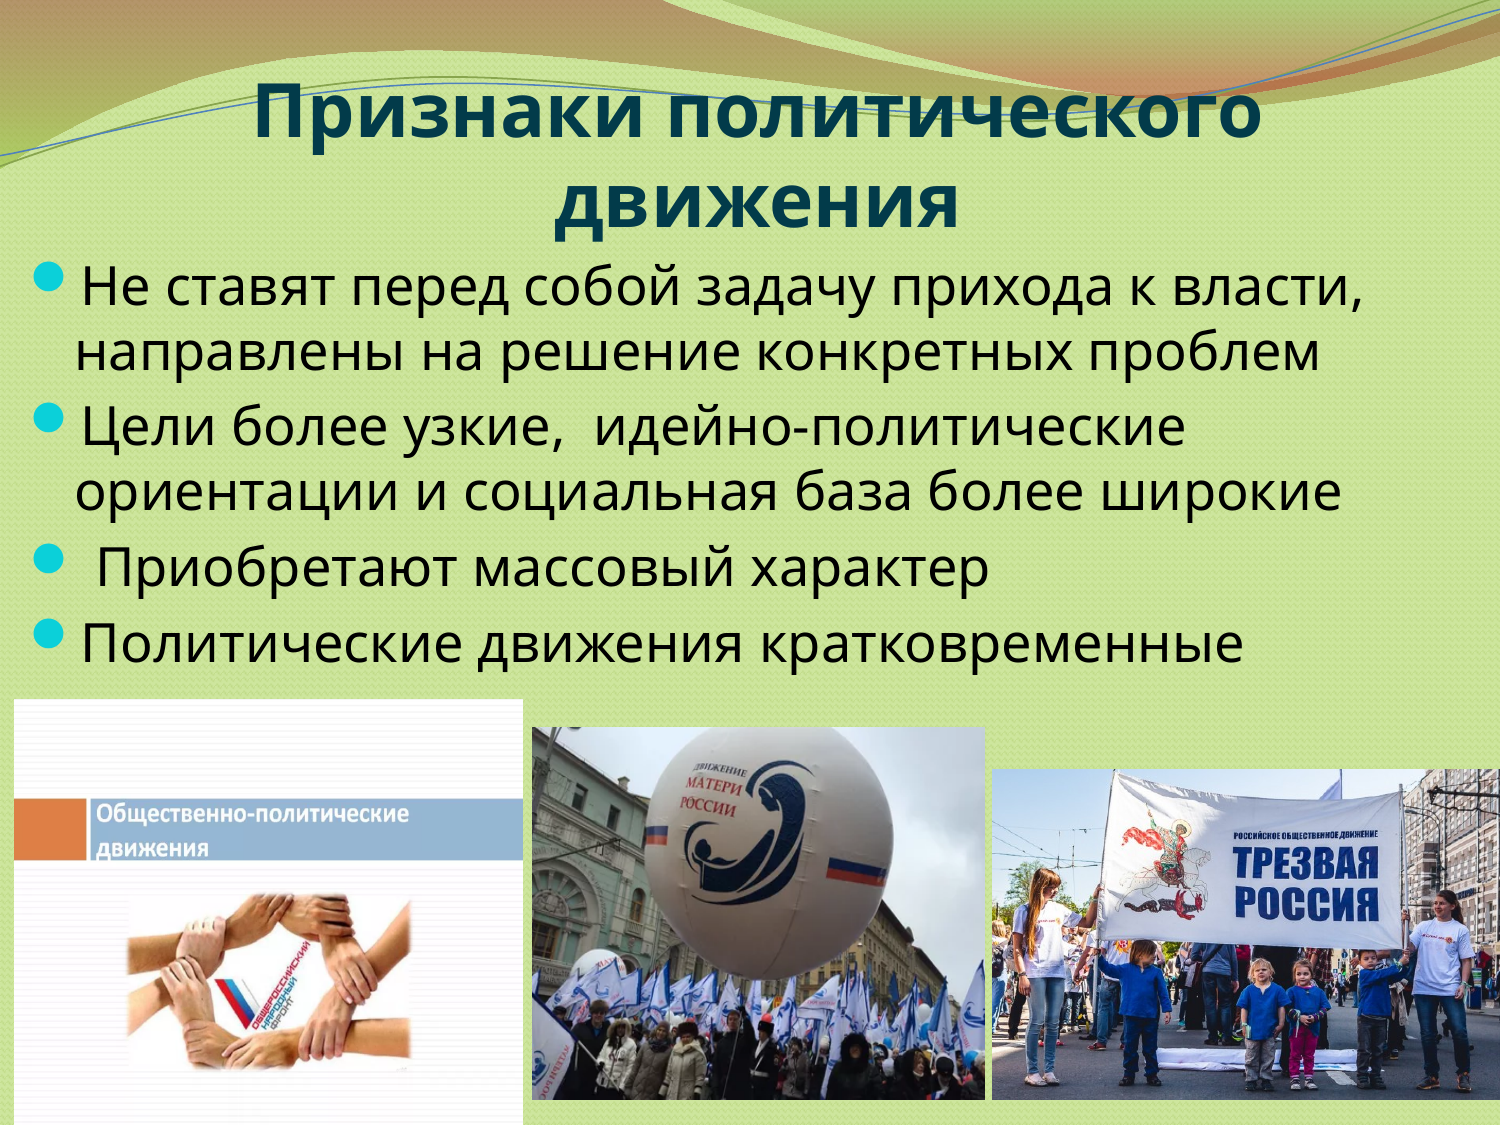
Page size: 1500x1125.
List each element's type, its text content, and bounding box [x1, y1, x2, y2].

picture [531, 727, 985, 1101]
picture [991, 769, 1500, 1101]
list Не ставят перед собой задачу прихода к власти, направлены на решение конкретных проблем Цели более узкие, идейно-политические ориентации и социальная база более широкие Приобретают массовый характер Политические движения кратковременные [14, 243, 1500, 769]
title Признаки политического движения [82, 54, 1434, 243]
picture [14, 699, 523, 1125]
